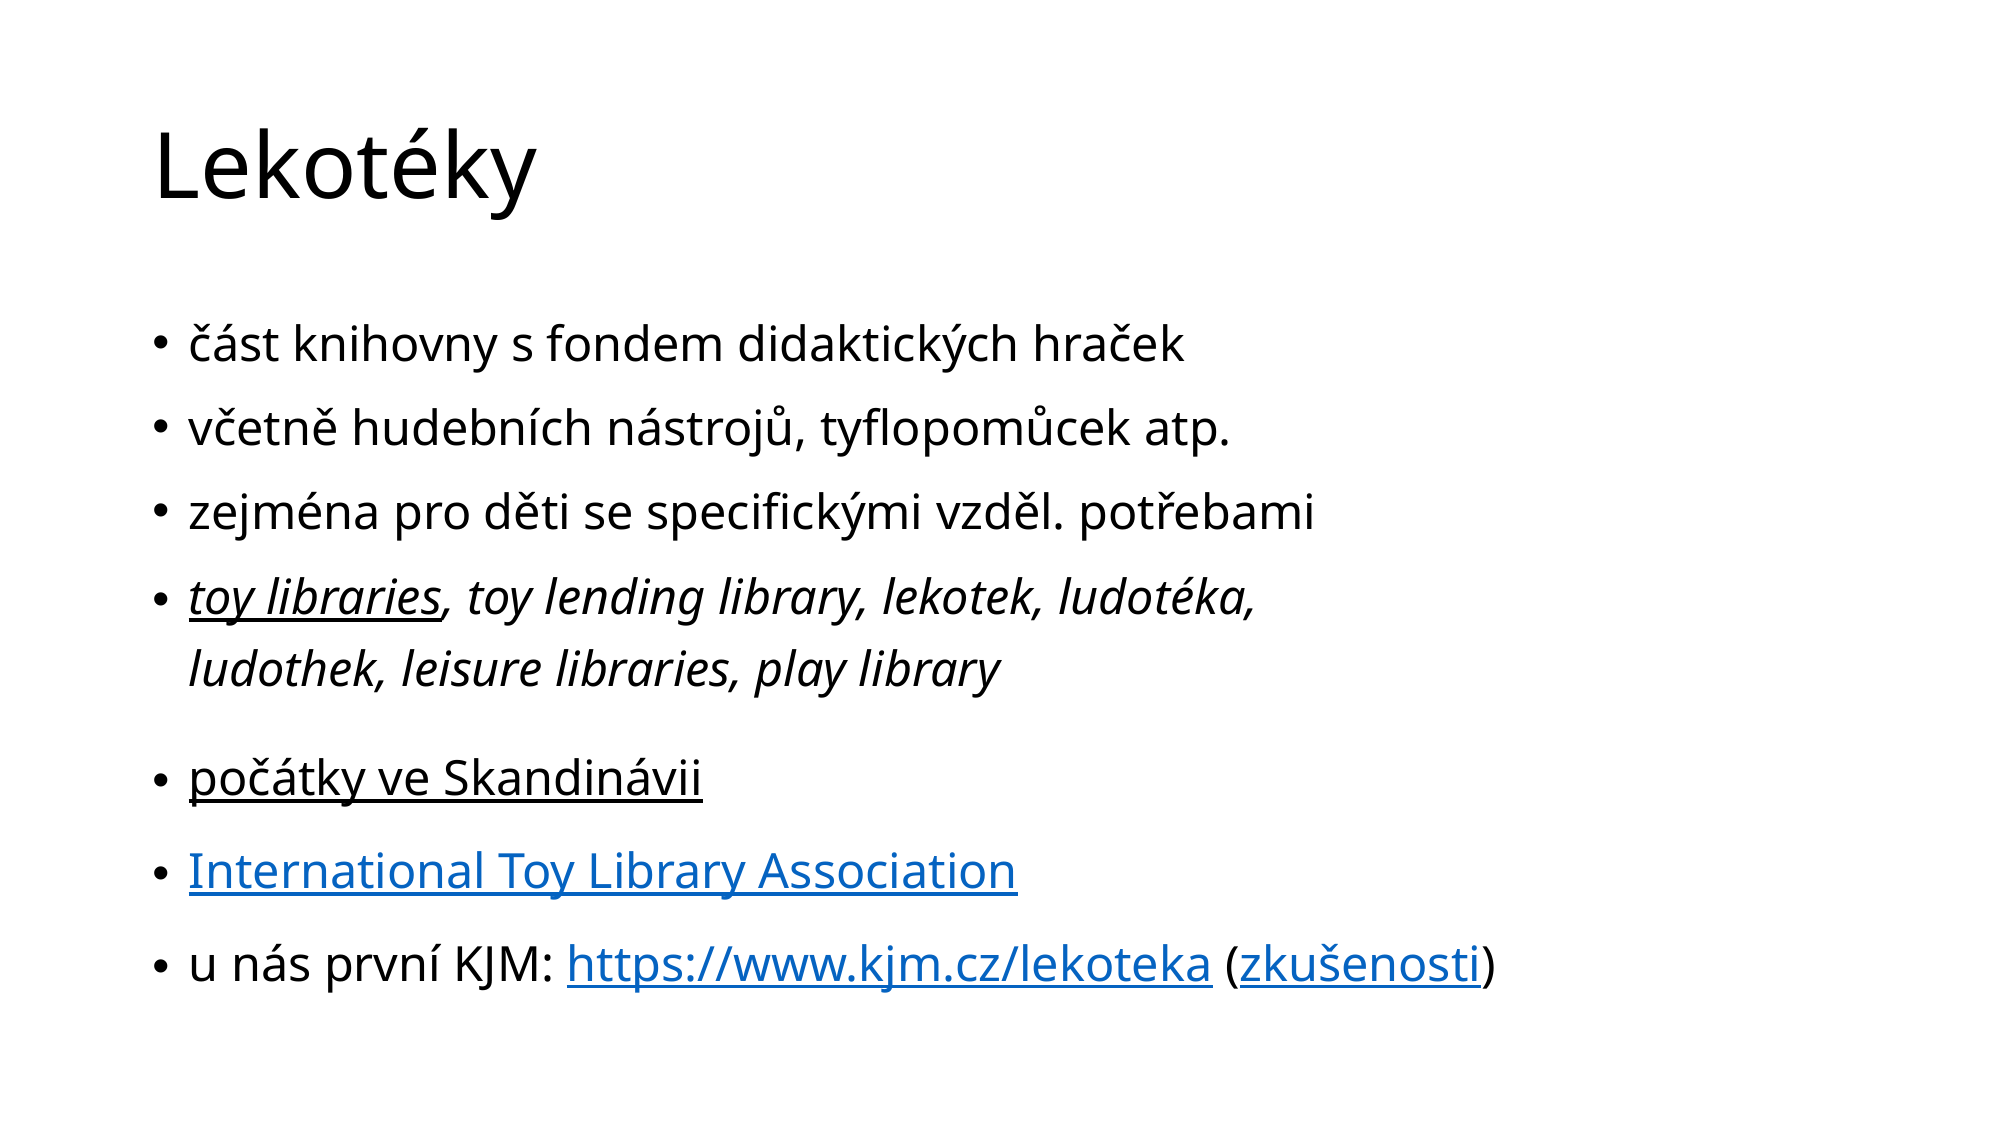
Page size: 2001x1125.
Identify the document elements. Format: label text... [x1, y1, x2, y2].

title Lekotéky [137, 59, 1863, 278]
list část knihovny s fondem didaktických hraček včetně hudebních nástrojů, tyflopomůcek atp. zejména pro děti se specifickými vzděl. potřebami toy libraries, toy lending library, lekotek, ludotéka, ludothek, leisure libraries, play library počátky ve Skandinávii International Toy Library Association u nás první KJM: https://www.kjm.cz/lekoteka (zkušenosti) [137, 299, 1863, 1014]
